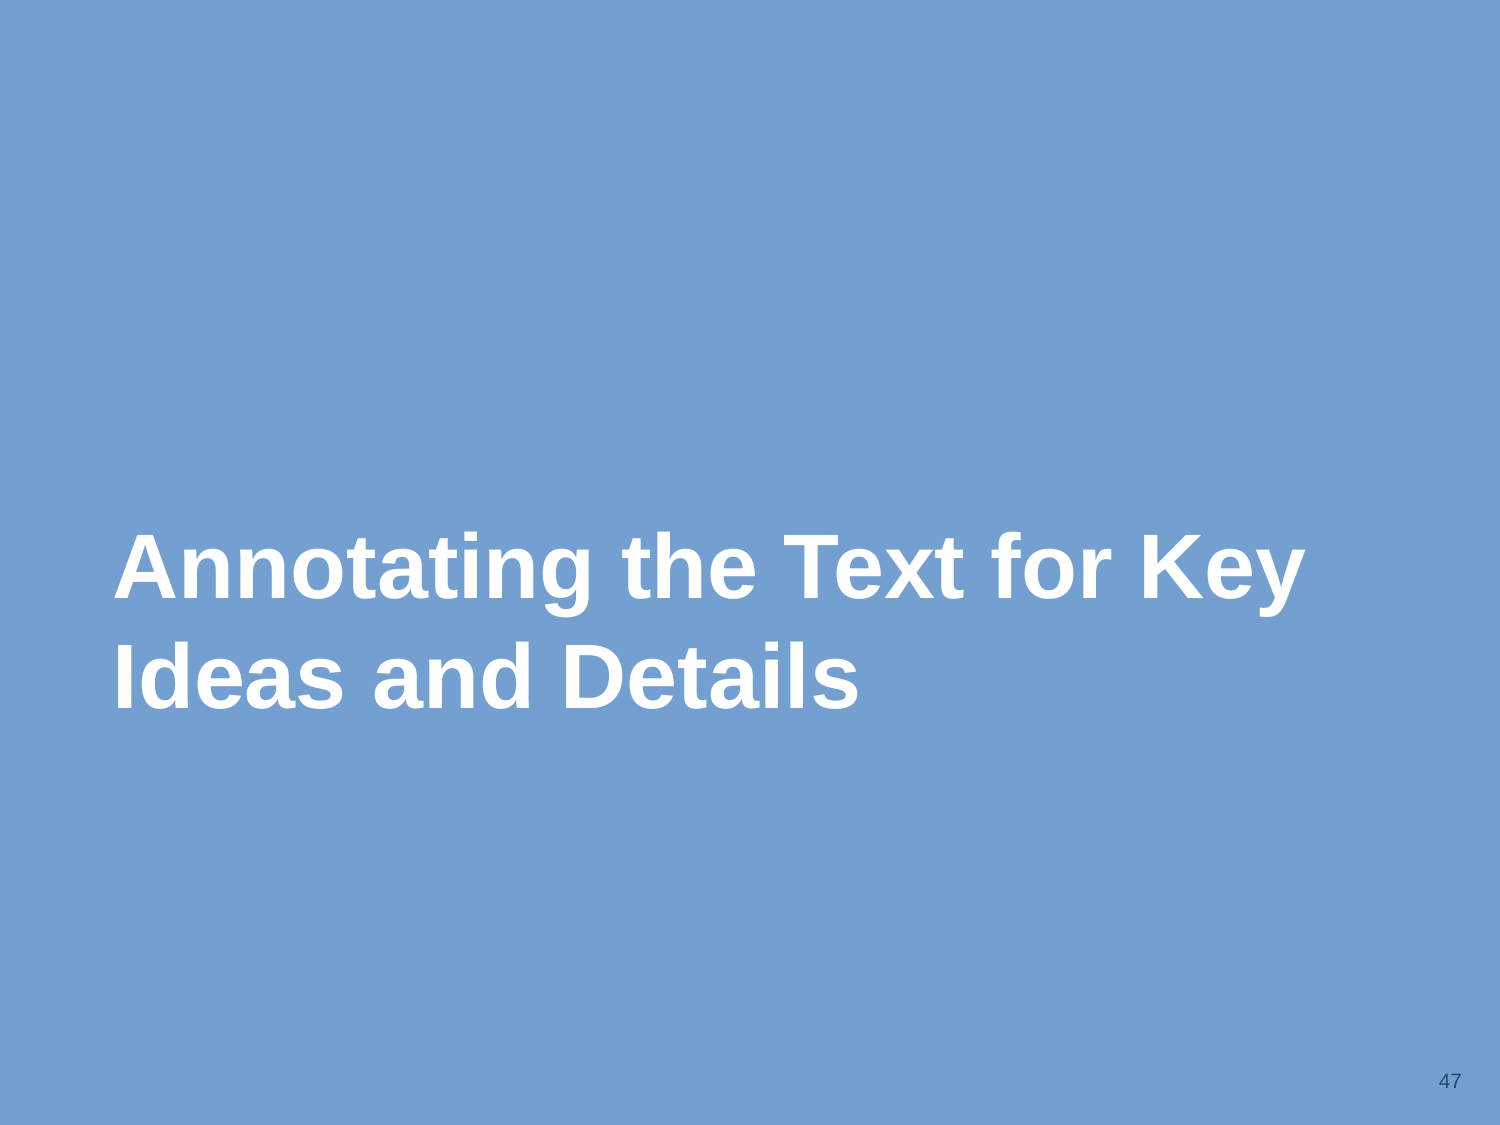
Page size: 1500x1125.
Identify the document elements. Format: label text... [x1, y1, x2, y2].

title Annotating the Text for Key Ideas and Details [112, 497, 1463, 736]
slide_number 47 [1436, 1067, 1462, 1093]
